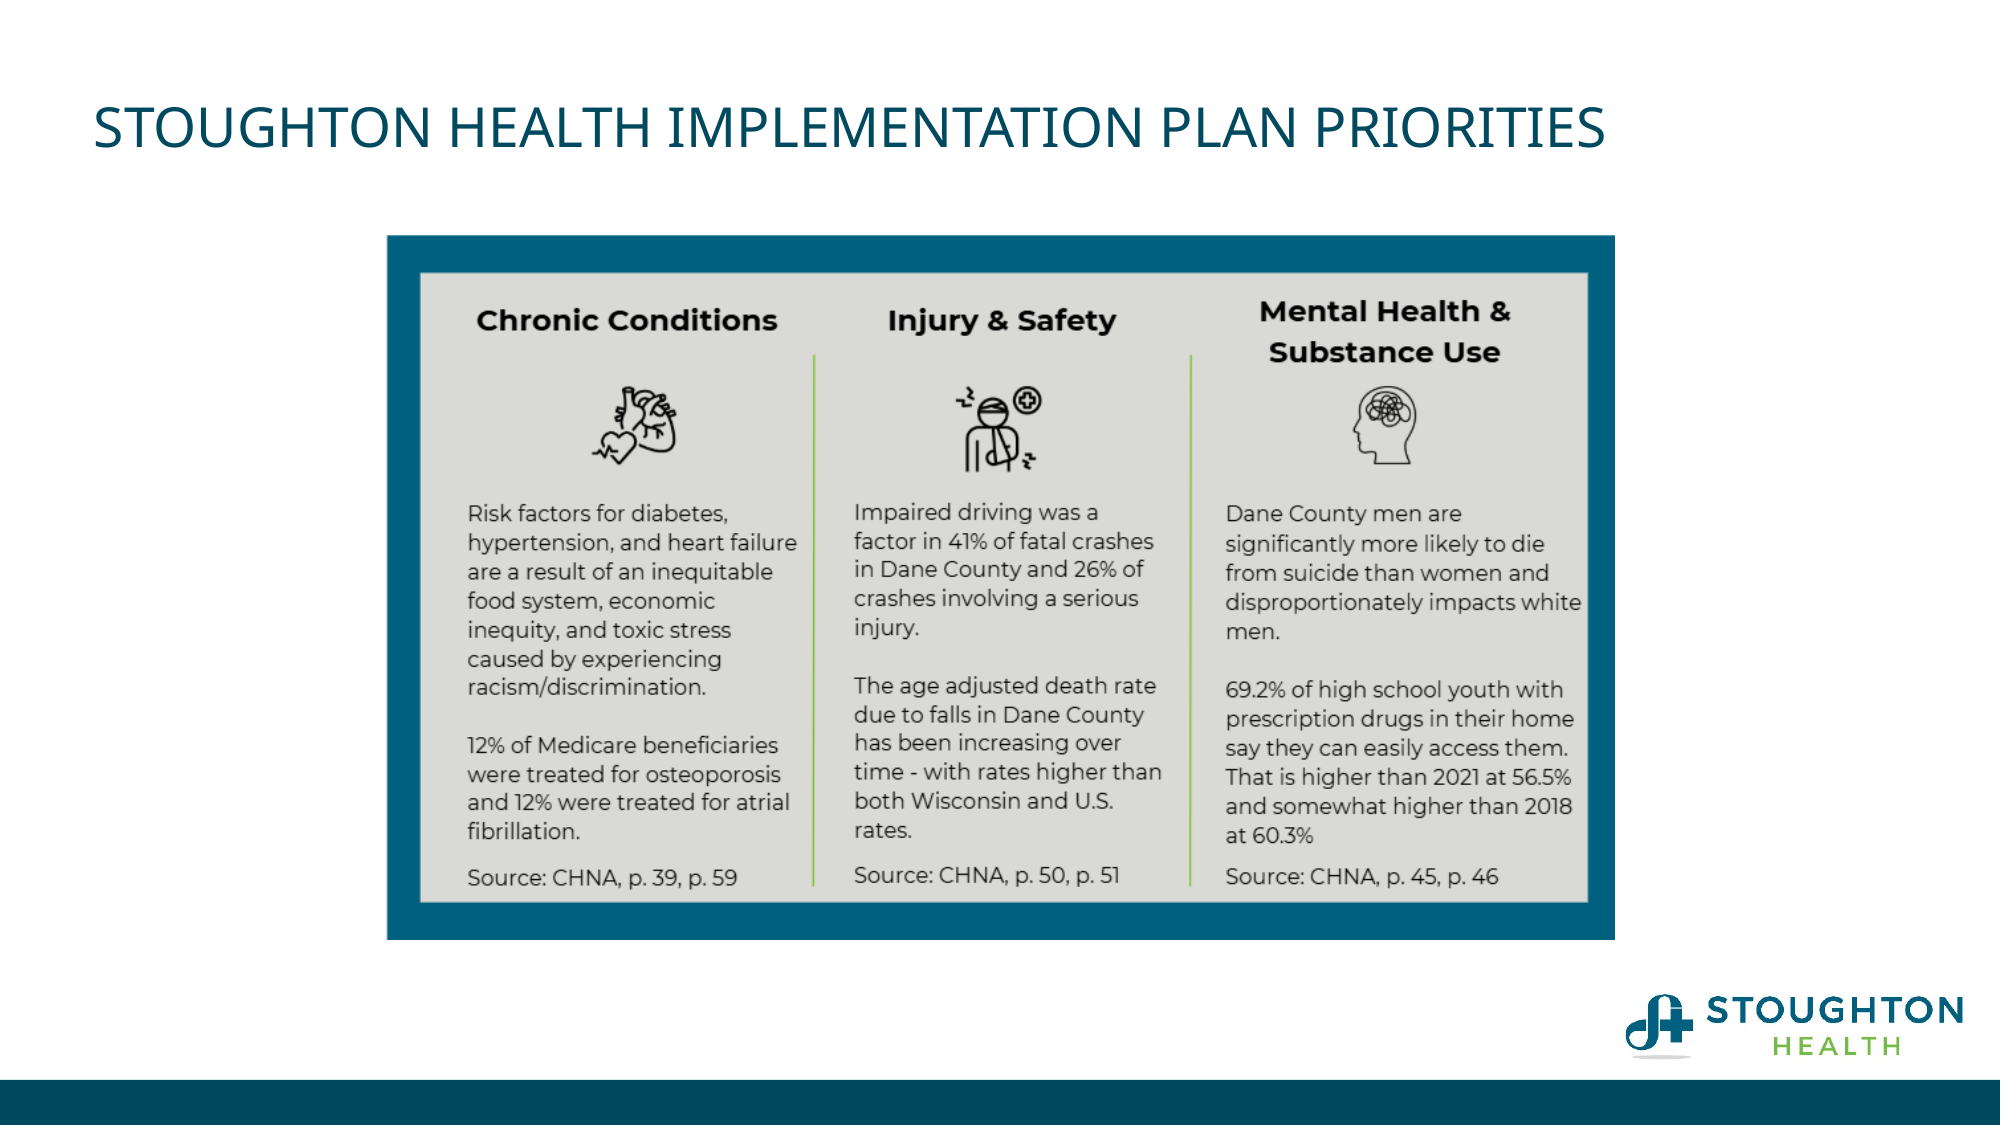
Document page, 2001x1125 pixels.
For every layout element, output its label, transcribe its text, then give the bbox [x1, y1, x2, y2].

title Stoughton Health Implementation Plan Priorities [79, 56, 1682, 167]
picture [420, 273, 1588, 902]
picture [1607, 976, 1985, 1077]
picture [385, 230, 1615, 940]
list [249, 281, 988, 1014]
